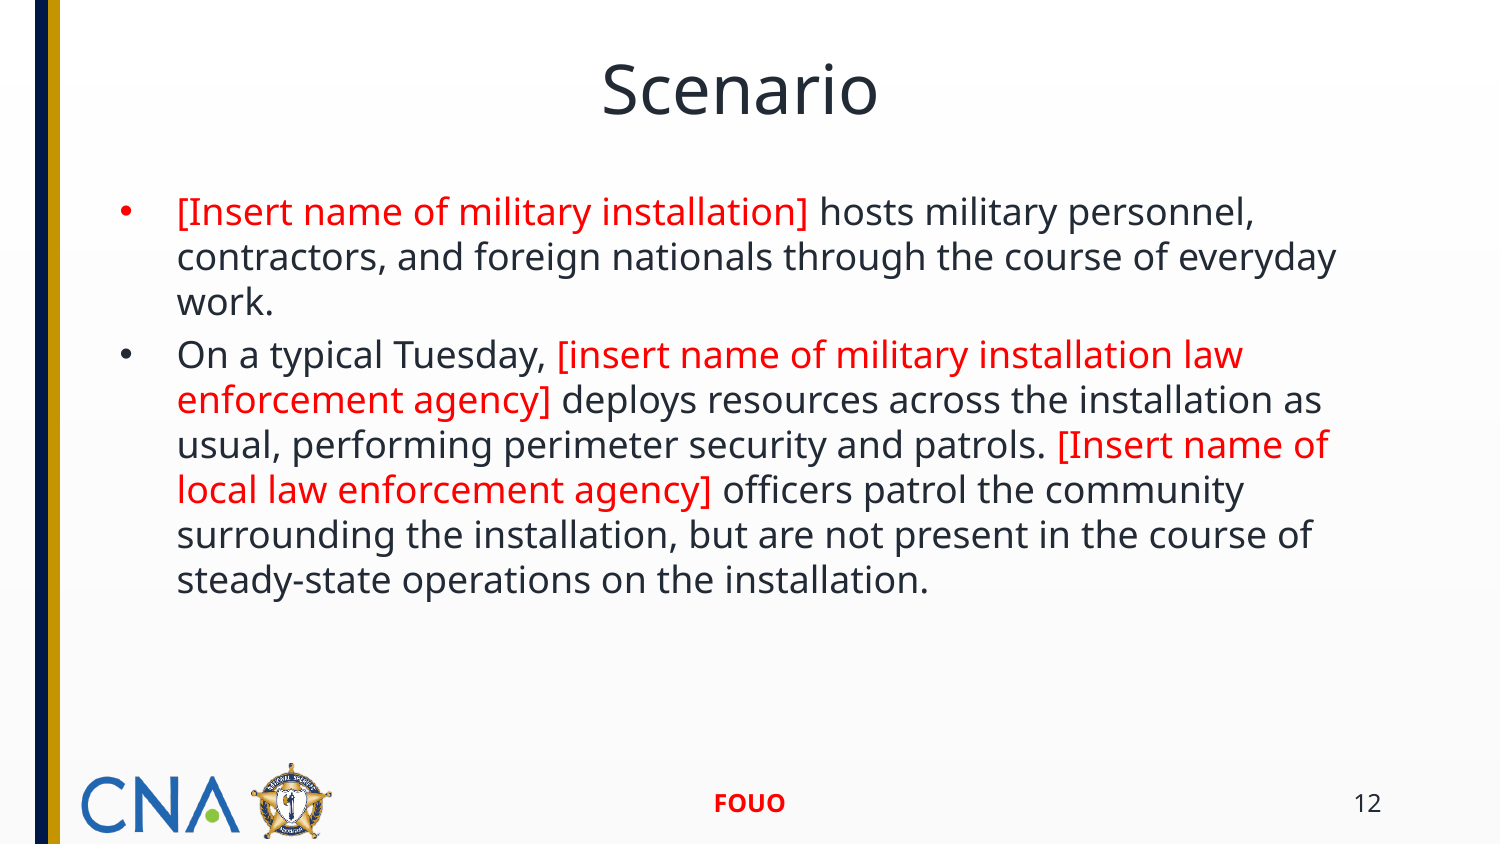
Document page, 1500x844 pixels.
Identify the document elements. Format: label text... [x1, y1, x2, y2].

list [Insert name of military installation] hosts military personnel, contractors, and foreign nationals through the course of everyday work. On a typical Tuesday, [insert name of military installation law enforcement agency] deploys resources across the installation as usual, performing perimeter security and patrols. [Insert name of local law enforcement agency] officers patrol the community surrounding the installation, but are not present in the course of steady-state operations on the installation. [103, 180, 1397, 716]
title Scenario [103, 10, 1397, 174]
picture [251, 763, 332, 839]
slide_number 12 [1059, 782, 1397, 827]
picture [78, 774, 243, 835]
footer FOUO [496, 782, 1004, 827]
